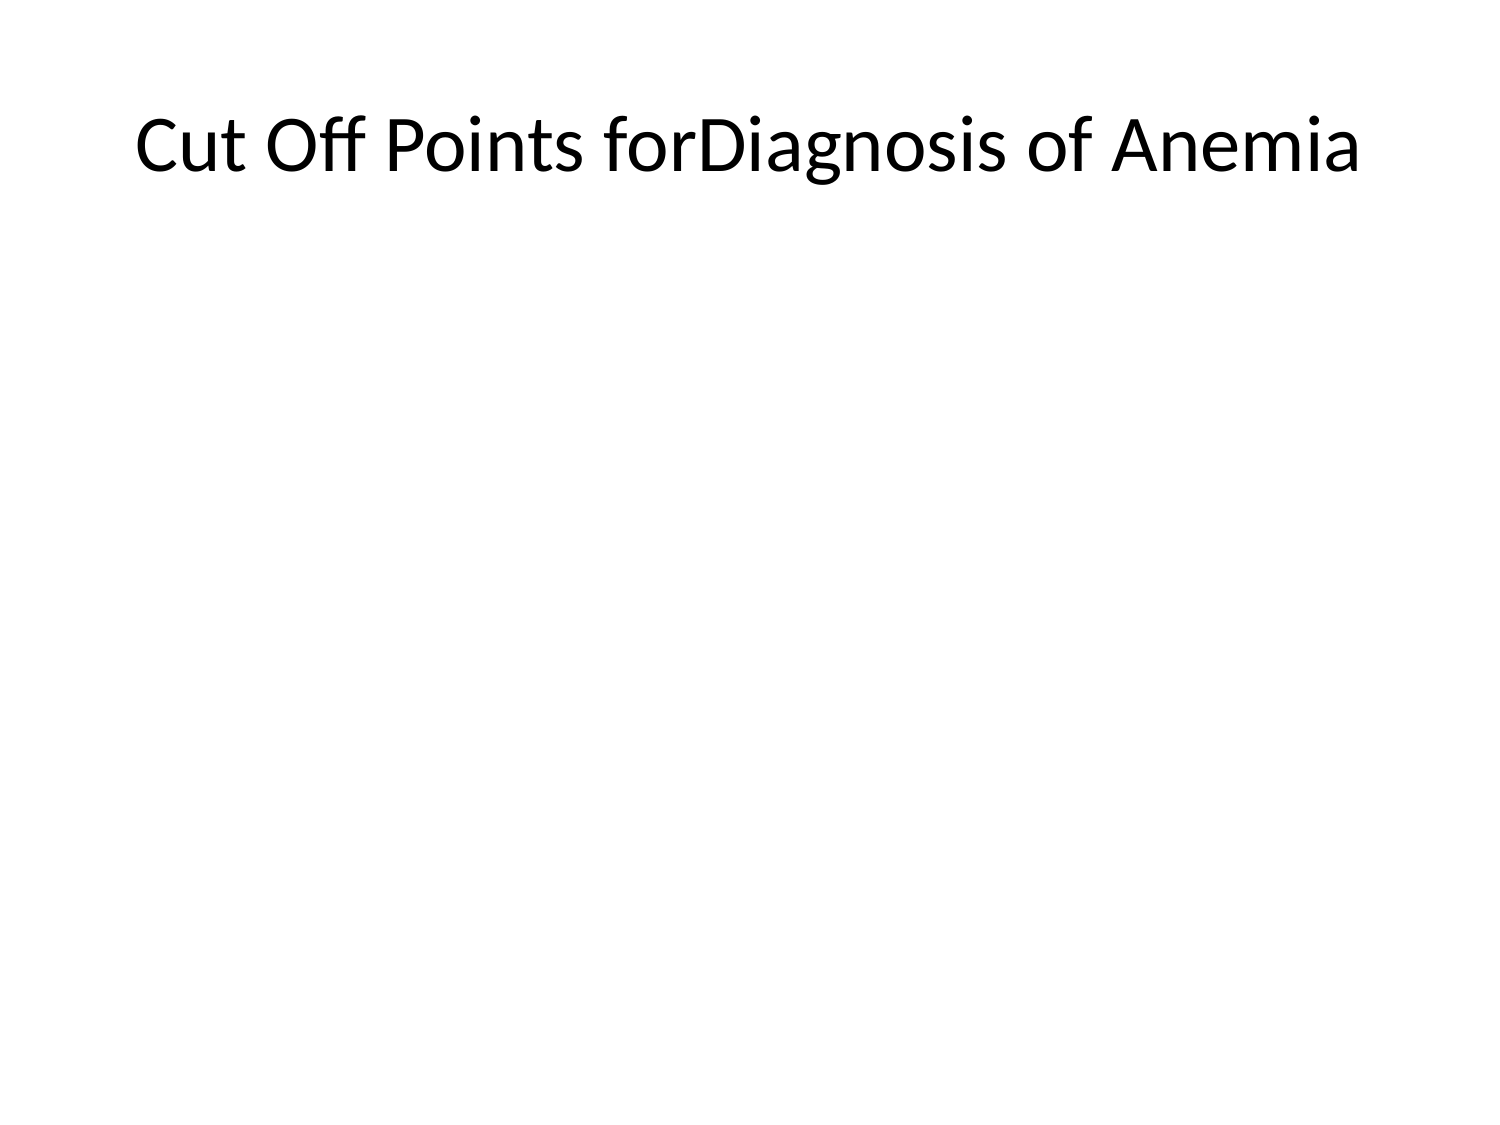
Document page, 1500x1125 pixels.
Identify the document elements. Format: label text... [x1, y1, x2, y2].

title Cut Off Points forDiagnosis of Anemia [75, 45, 1425, 233]
